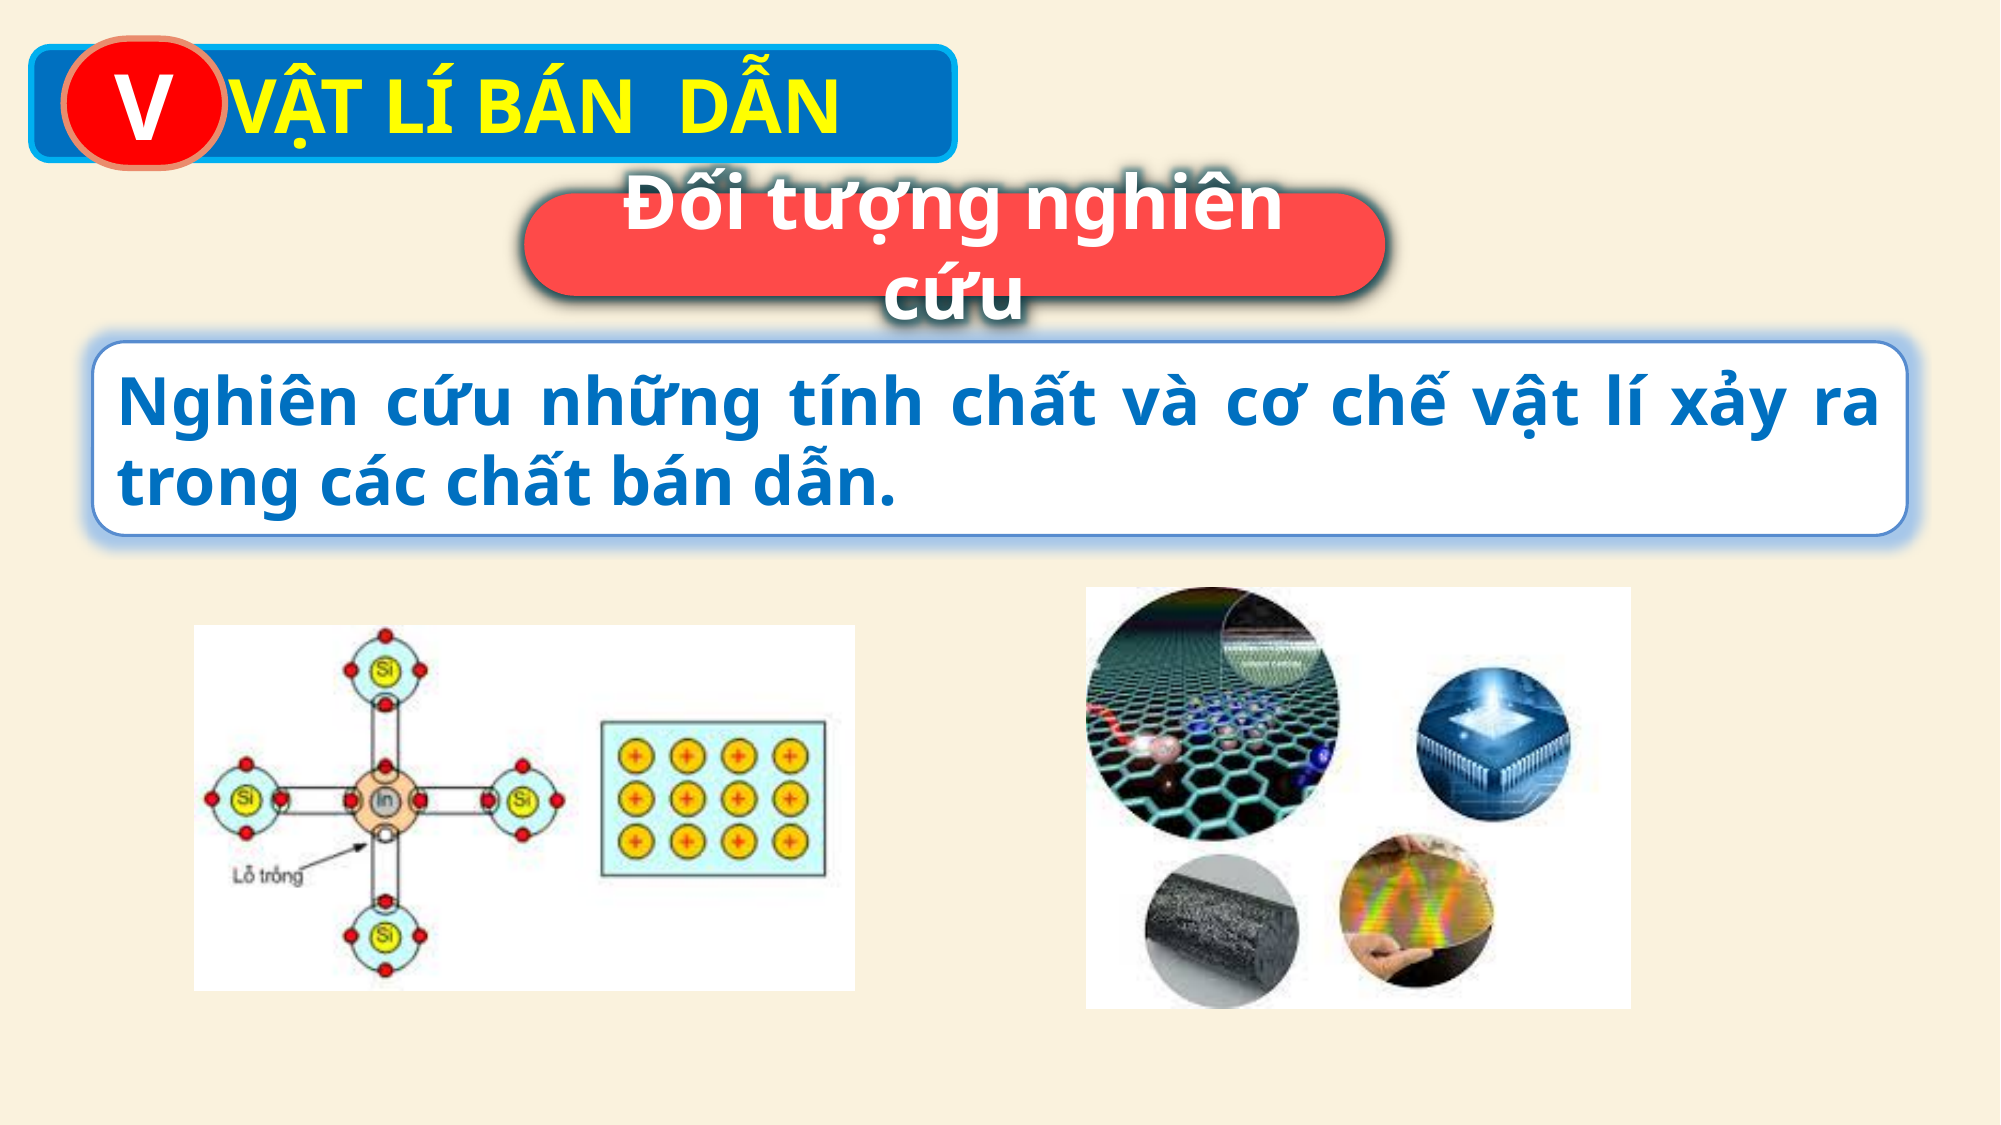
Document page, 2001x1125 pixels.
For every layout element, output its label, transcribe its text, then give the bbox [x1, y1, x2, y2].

text_box VẬT LÍ BÁN DẪN [196, 47, 955, 161]
text_box Nghiên cứu những tính chất và cơ chế vật lí xảy ra trong các chất bán dẫn. [92, 341, 1908, 536]
text_box Đối tượng nghiên cứu [522, 191, 1388, 298]
text_box V [61, 36, 228, 170]
picture [1086, 587, 1632, 1009]
picture [194, 625, 855, 991]
text_box VẬT LÍ BÁN DẪN [31, 47, 93, 161]
